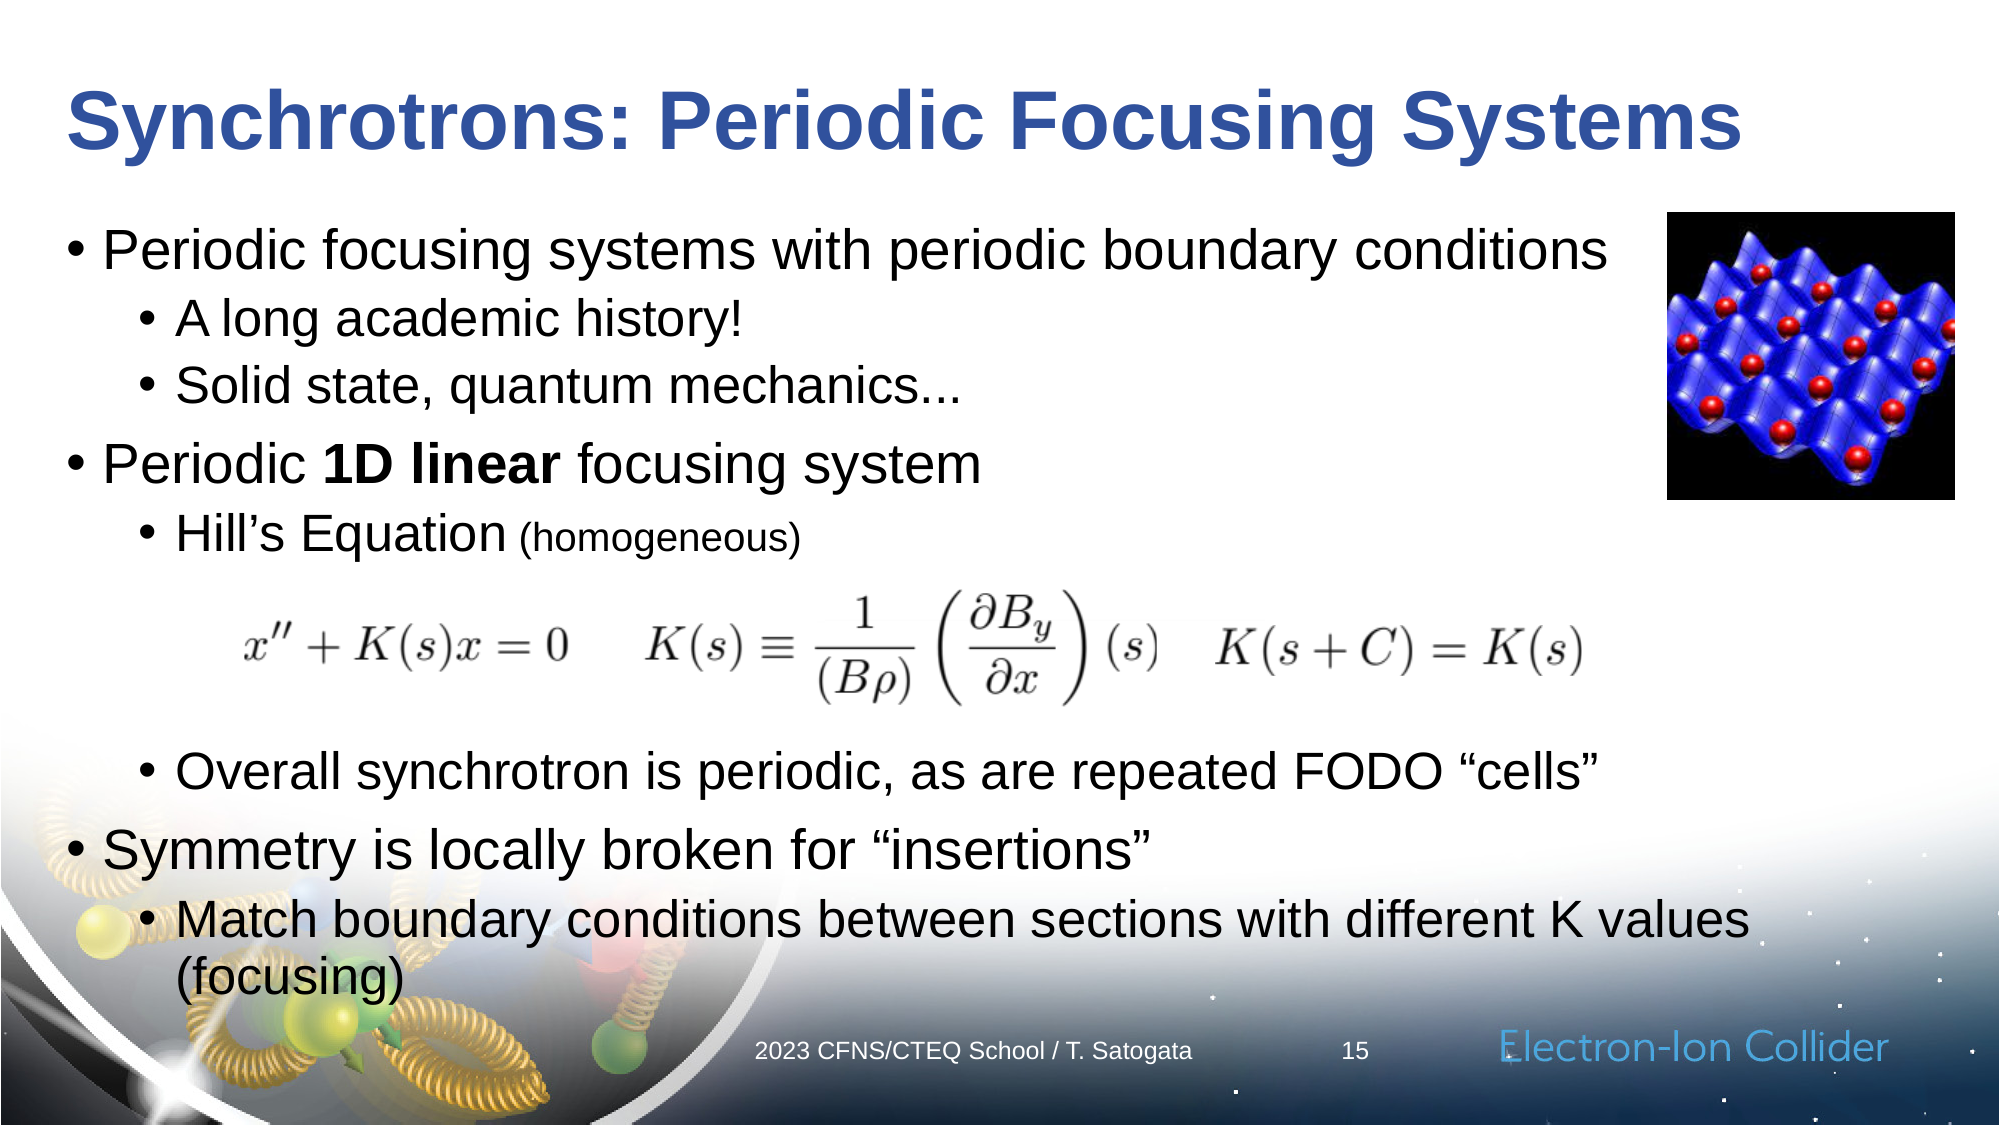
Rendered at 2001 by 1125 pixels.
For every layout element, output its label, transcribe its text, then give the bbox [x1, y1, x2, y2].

list Periodic focusing systems with periodic boundary conditions A long academic history! Solid state, quantum mechanics... Periodic 1D linear focusing system Hill’s Equation (homogeneous) Overall synchrotron is periodic, as are repeated FODO “cells” Symmetry is locally broken for “insertions” Match boundary conditions between sections with different K values (focusing) [51, 212, 1910, 1014]
picture [1, 0, 1999, 1125]
slide_number 15 [1283, 1020, 1428, 1080]
title Synchrotrons: Periodic Focusing Systems [51, 59, 1949, 186]
